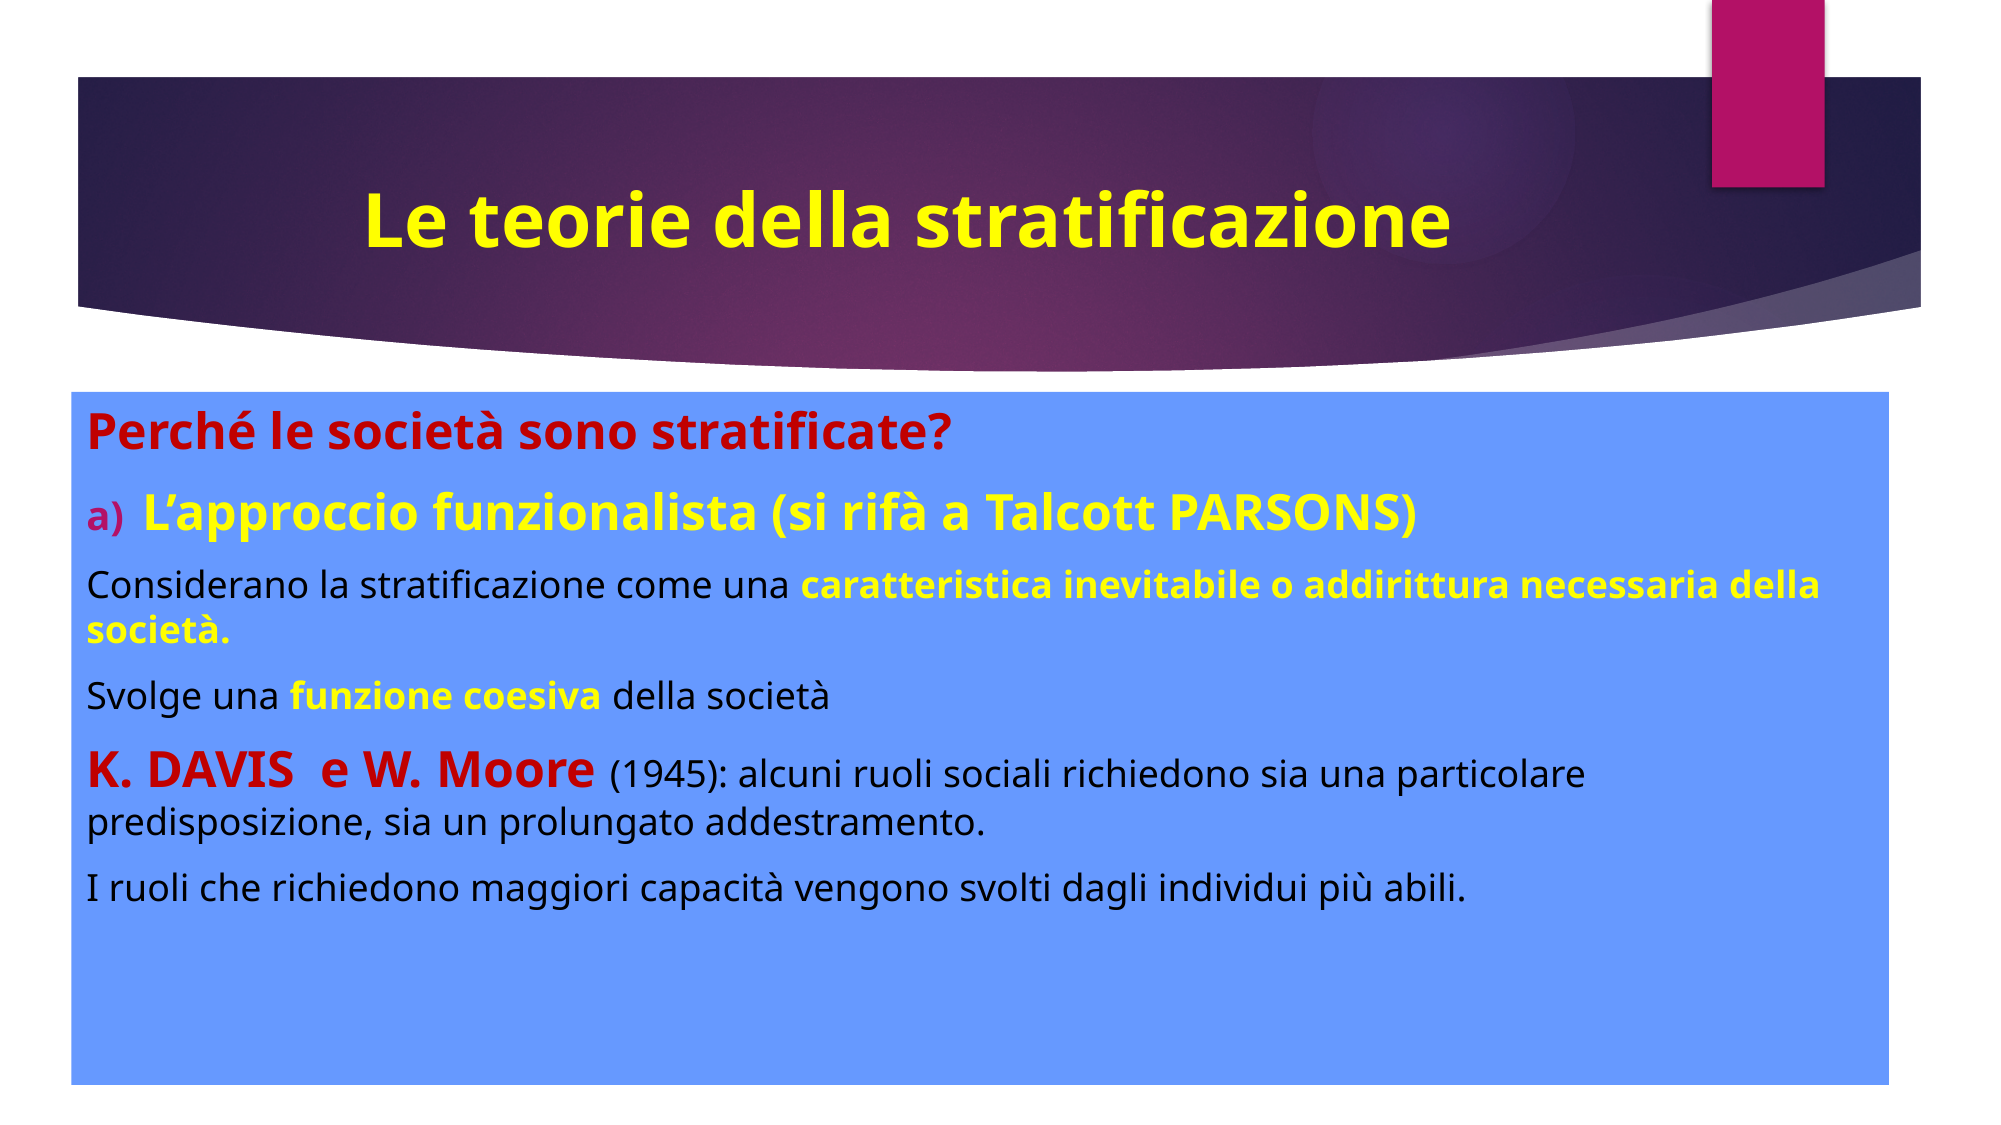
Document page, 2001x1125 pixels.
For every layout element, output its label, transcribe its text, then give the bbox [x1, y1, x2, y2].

title Le teorie della stratificazione [189, 159, 1627, 276]
list Perché le società sono stratificate? L’approccio funzionalista (si rifà a Talcott PARSONS) Considerano la stratificazione come una caratteristica inevitabile o addirittura necessaria della società. Svolge una funzione coesiva della società K. DAVIS e W. Moore (1945): alcuni ruoli sociali richiedono sia una particolare predisposizione, sia un prolungato addestramento. I ruoli che richiedono maggiori capacità vengono svolti dagli individui più abili. [71, 391, 1889, 1085]
